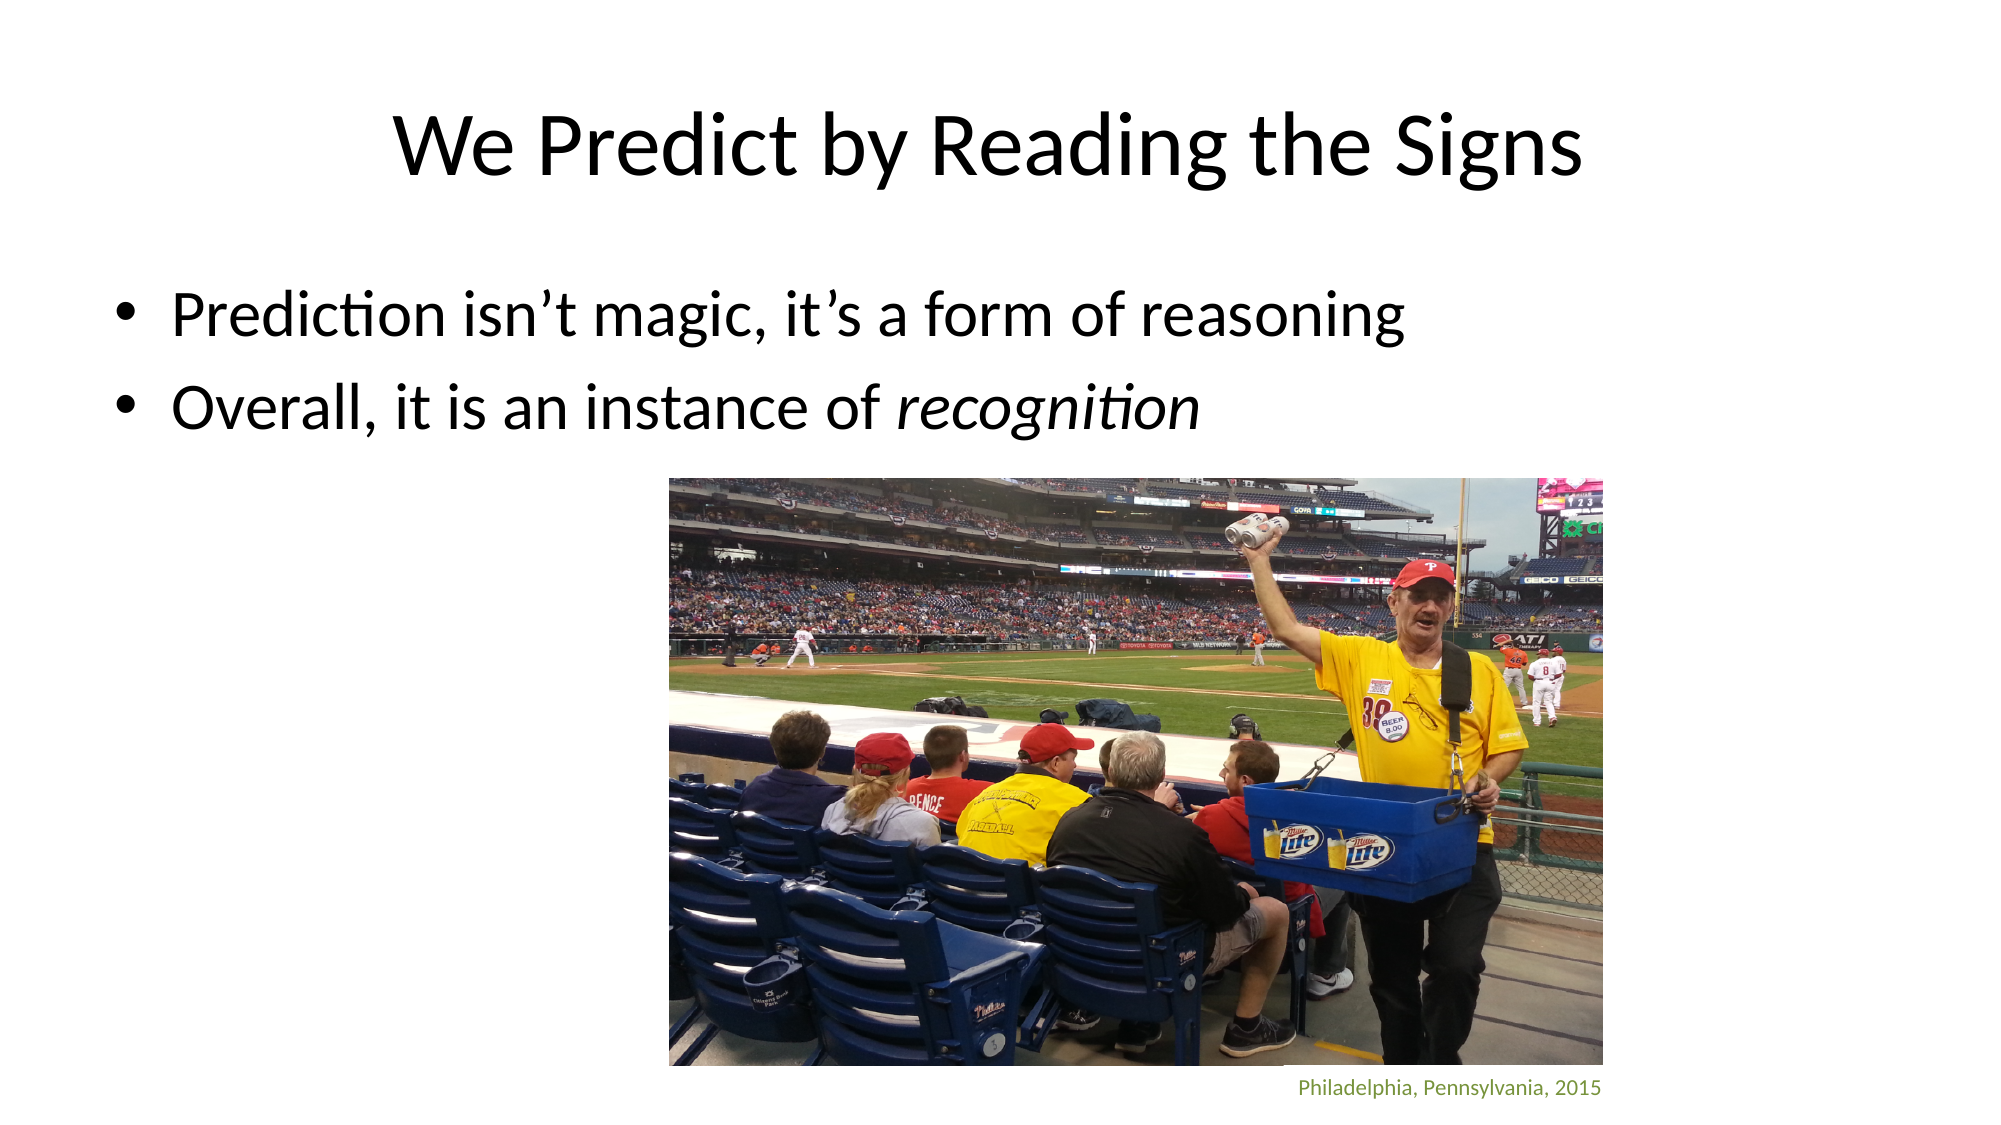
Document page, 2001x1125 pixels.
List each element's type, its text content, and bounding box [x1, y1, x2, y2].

list Prediction isn’t magic, it’s a form of reasoning Overall, it is an instance of recognition [99, 262, 1900, 1005]
text_box Philadelphia, Pennsylvania, 2015 [1283, 1065, 1686, 1108]
picture [668, 478, 1603, 1066]
title We Predict by Reading the Signs [99, 45, 1900, 233]
